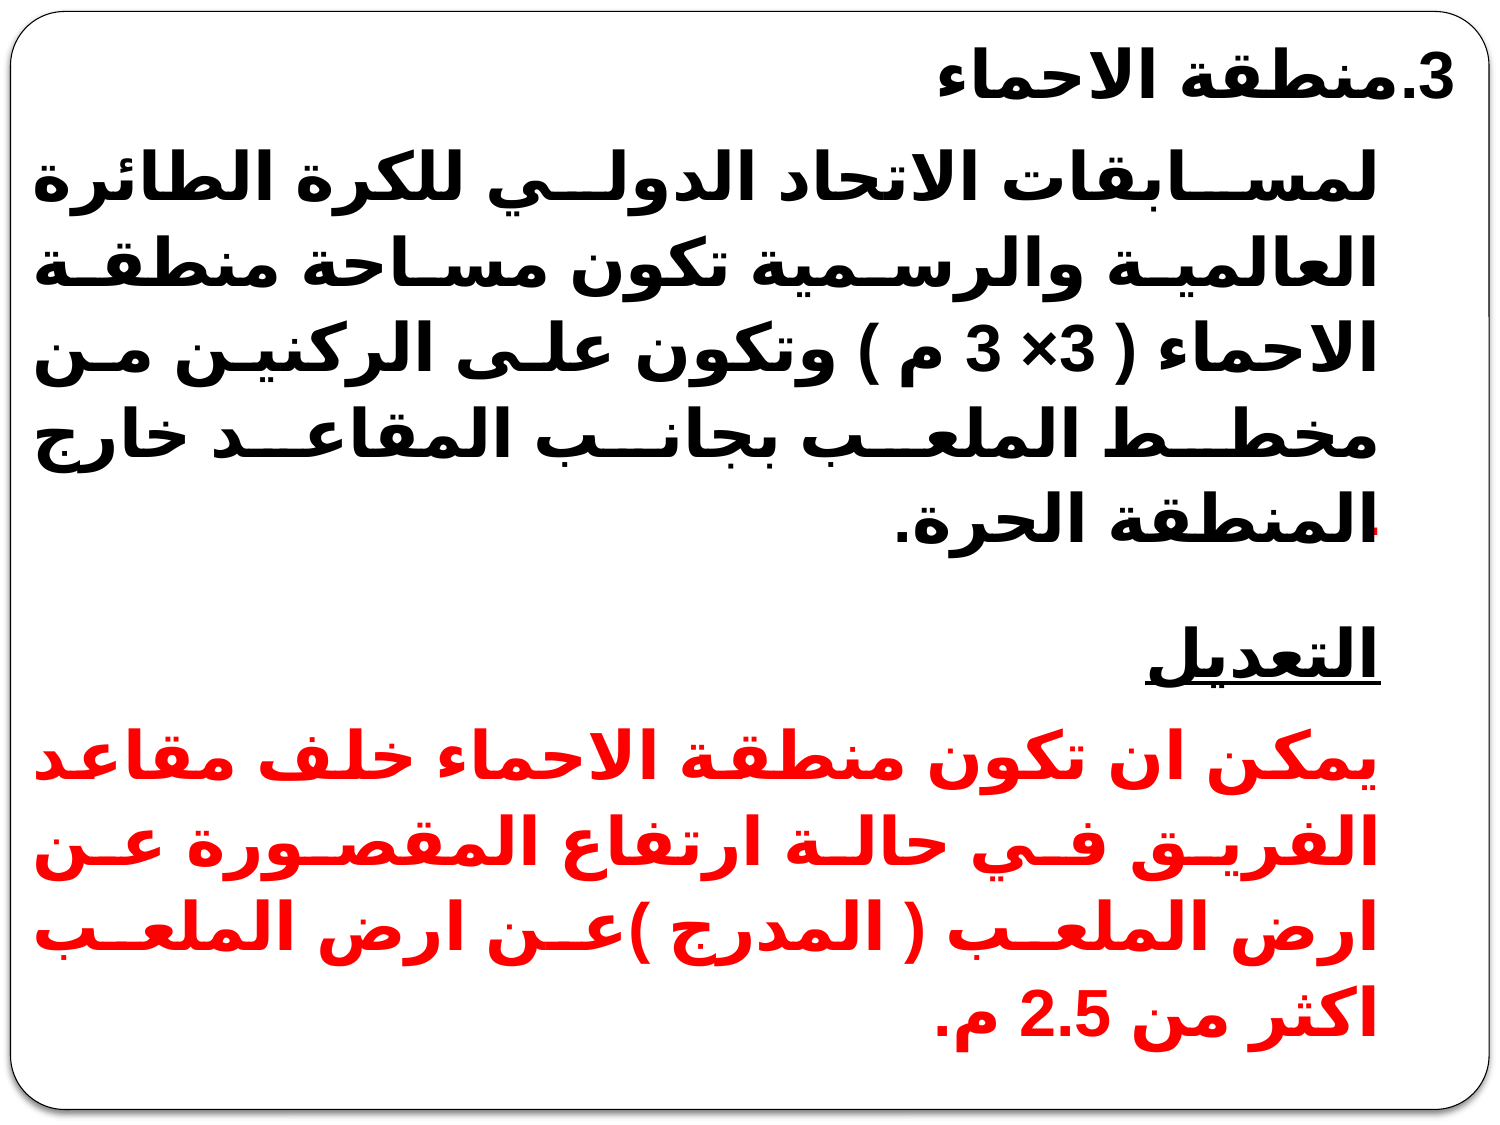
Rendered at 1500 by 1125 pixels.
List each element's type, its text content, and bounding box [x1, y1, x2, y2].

text_box 3.منطقة الاحماء لمسابقات الاتحاد الدولي للكرة الطائرة العالمية والرسمية تكون مساحة منطقة الاحماء ( 3× 3 م ) وتكون على الركنين من مخطط الملعب بجانب المقاعد خارج المنطقة الحرة. [17, 19, 1471, 564]
text_box التعديل يمكن ان تكون منطقة الاحماء خلف مقاعد الفريق في حالة ارتفاع المقصورة عن ارض الملعب ( المدرج )عن ارض الملعب اكثر من 2.5 م. [17, 597, 1471, 1057]
